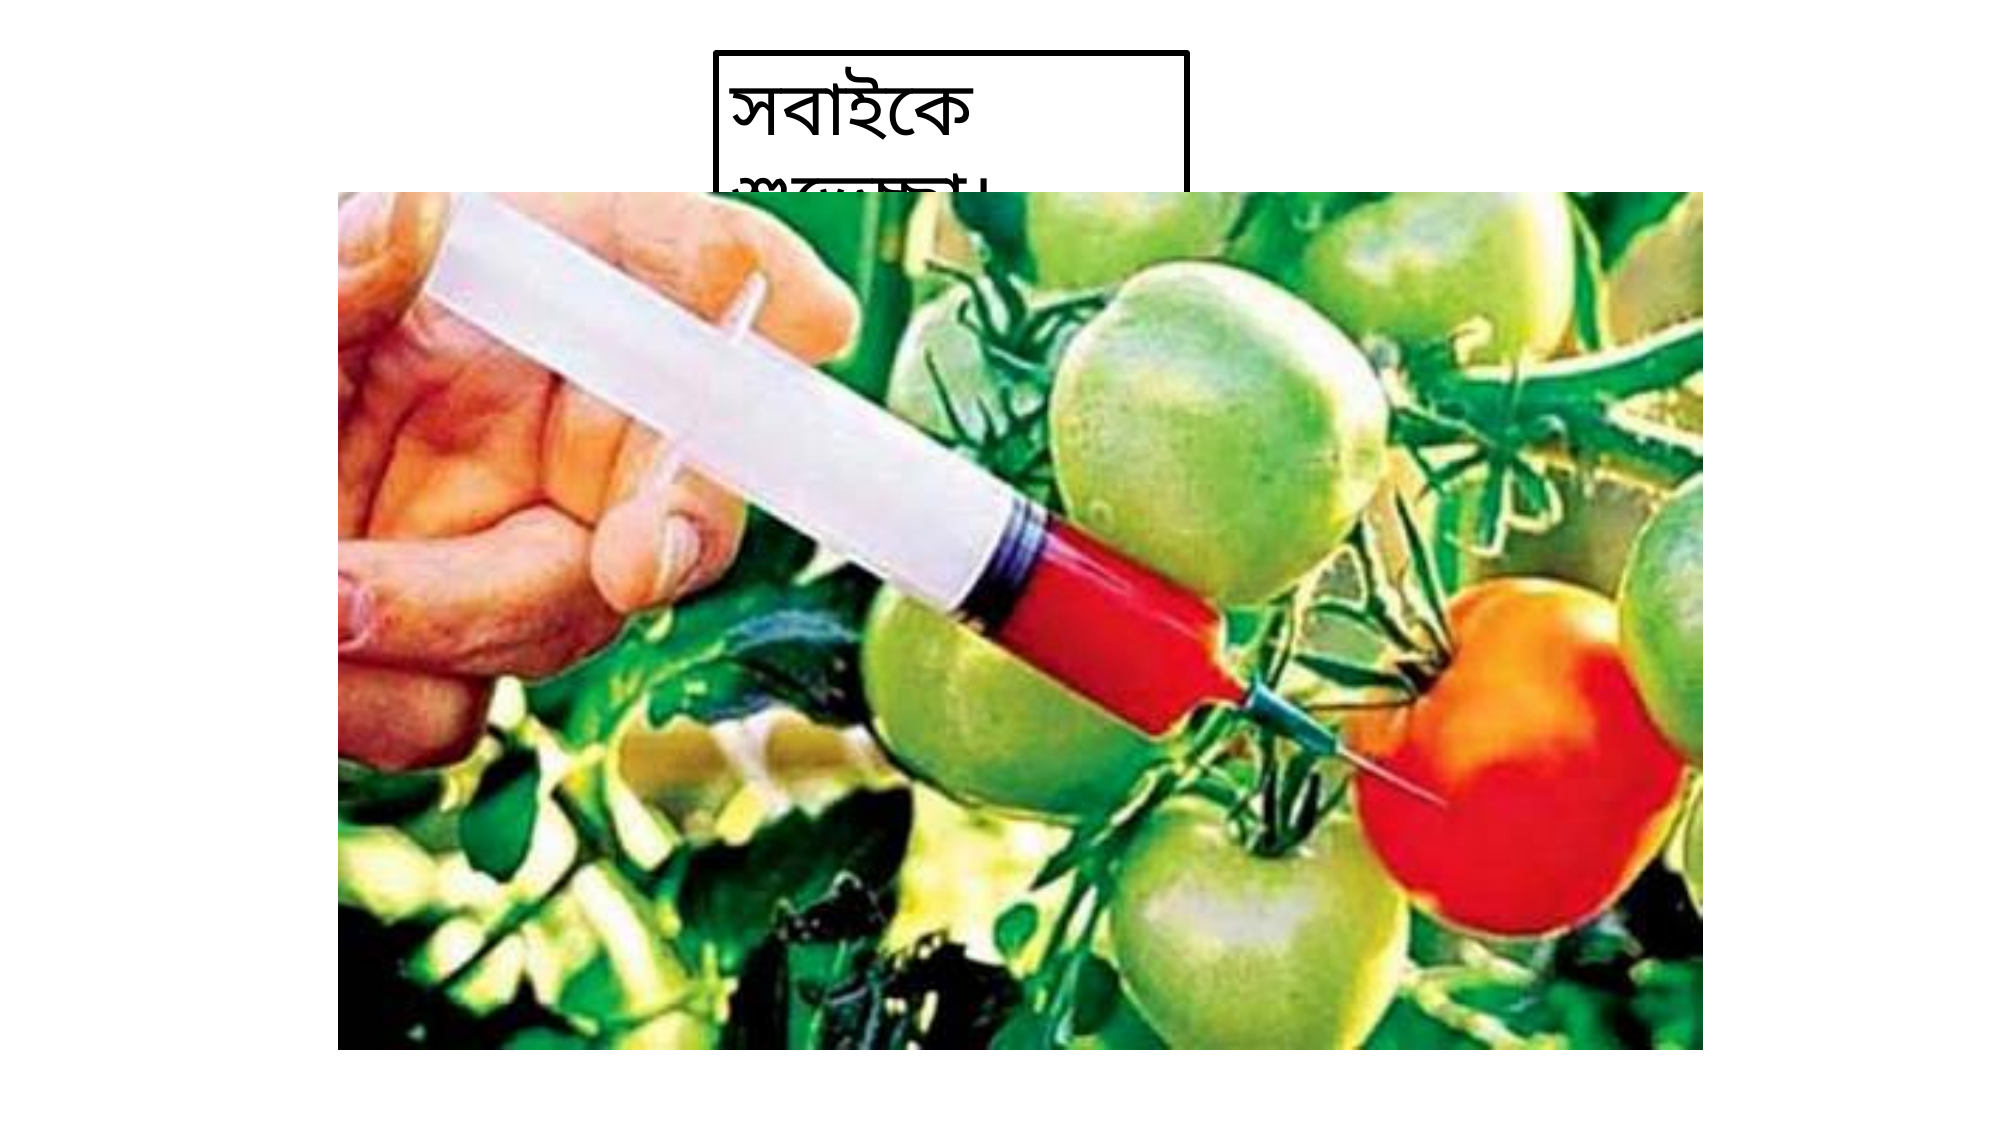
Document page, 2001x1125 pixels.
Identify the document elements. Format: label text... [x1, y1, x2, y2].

picture [338, 192, 1703, 1050]
text_box সবাইকে শুভেচ্ছা। [715, 53, 1188, 191]
